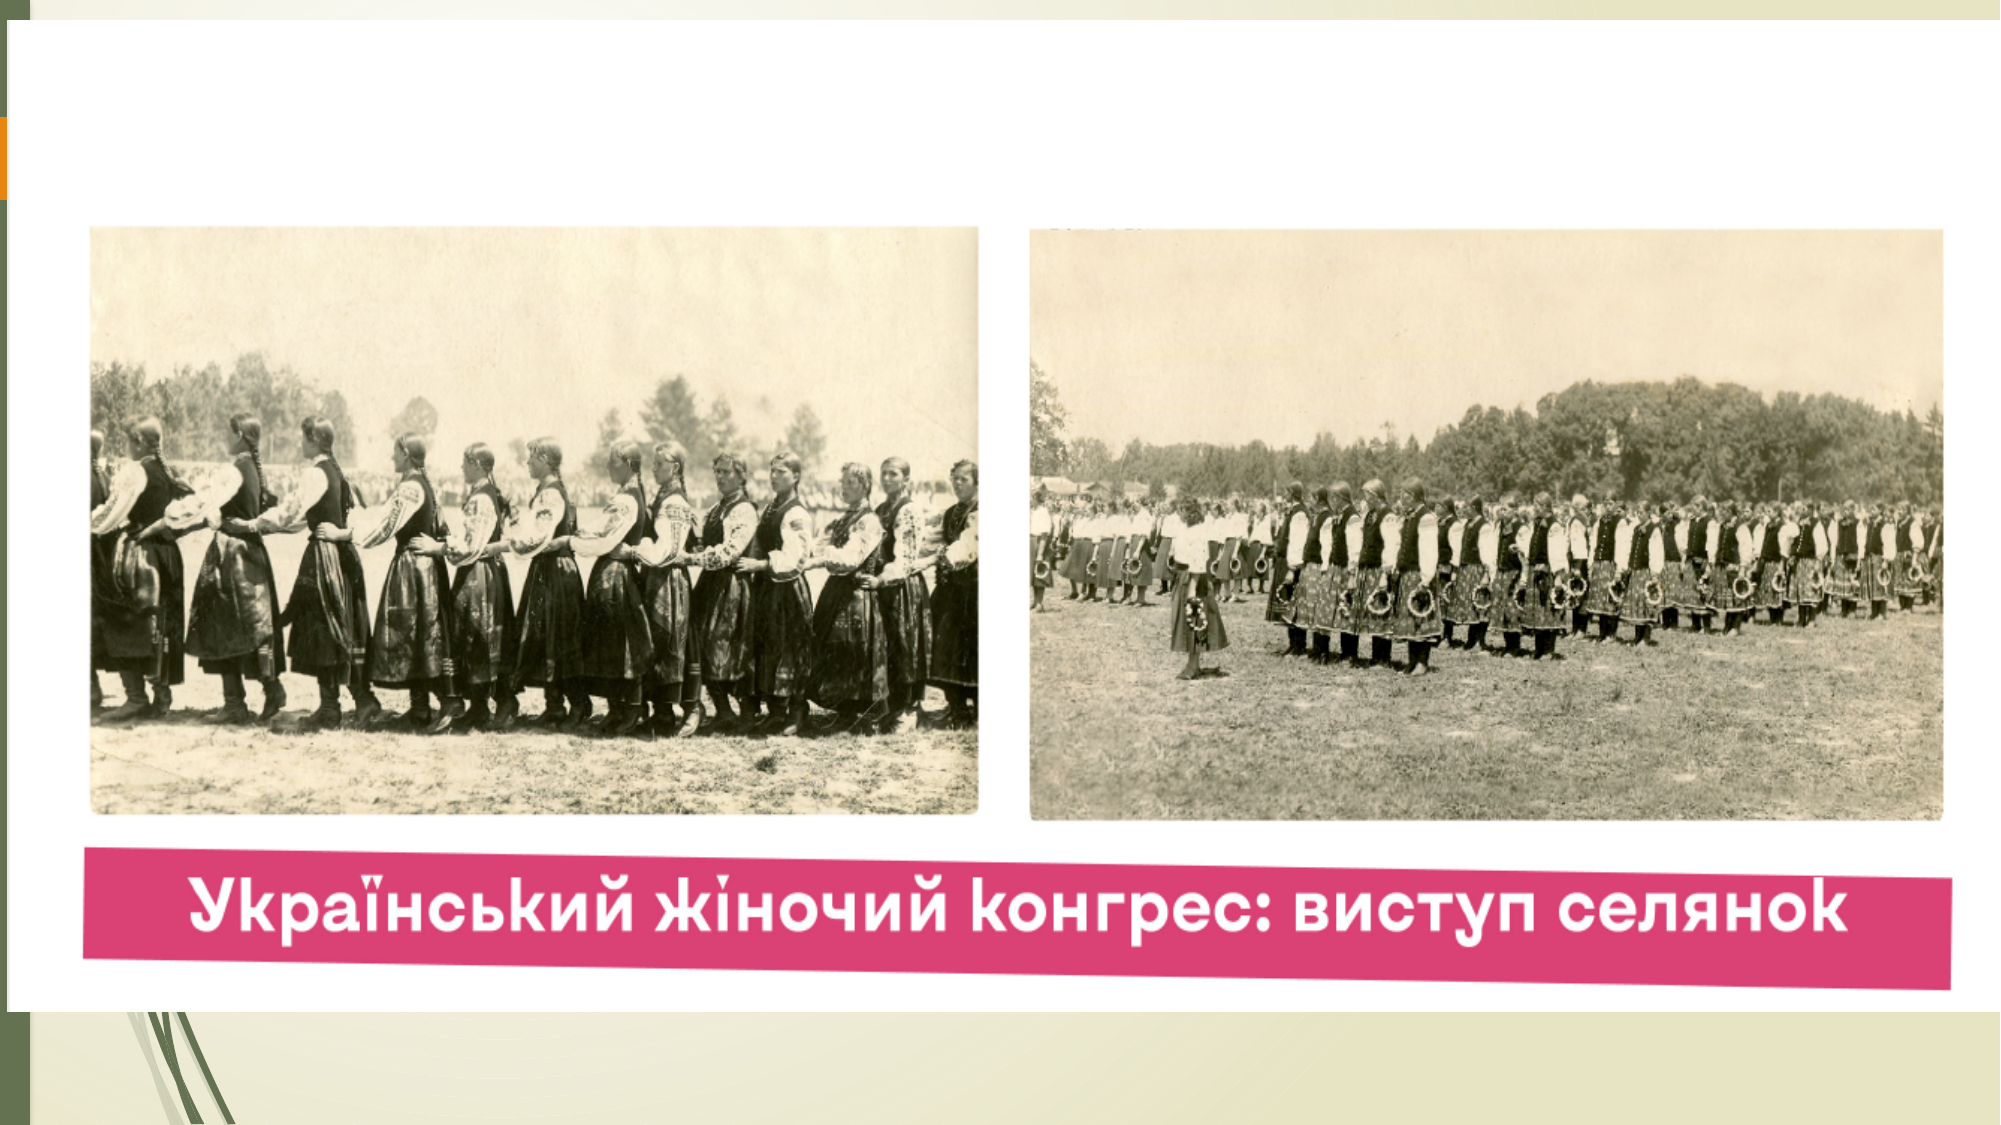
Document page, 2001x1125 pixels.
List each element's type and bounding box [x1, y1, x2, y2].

picture [7, 19, 2000, 1012]
